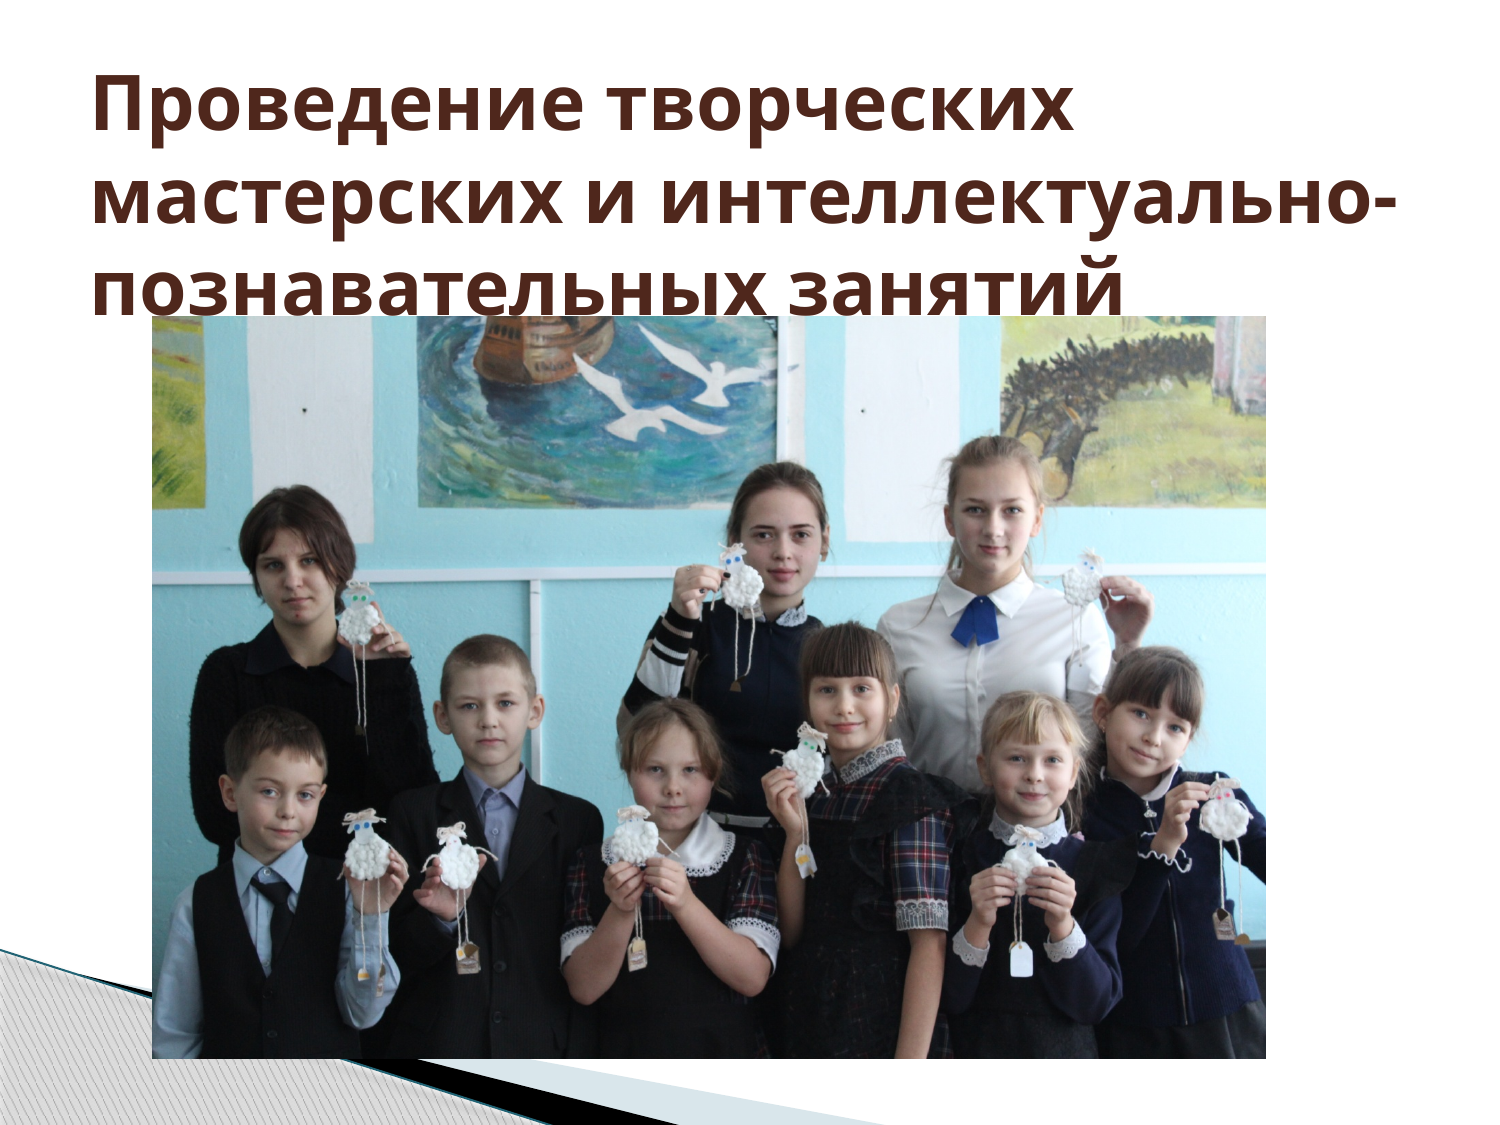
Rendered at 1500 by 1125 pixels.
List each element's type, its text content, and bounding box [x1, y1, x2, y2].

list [152, 316, 1267, 1060]
title Проведение творческих мастерских и интеллектуально-познавательных занятий [75, 45, 1425, 340]
